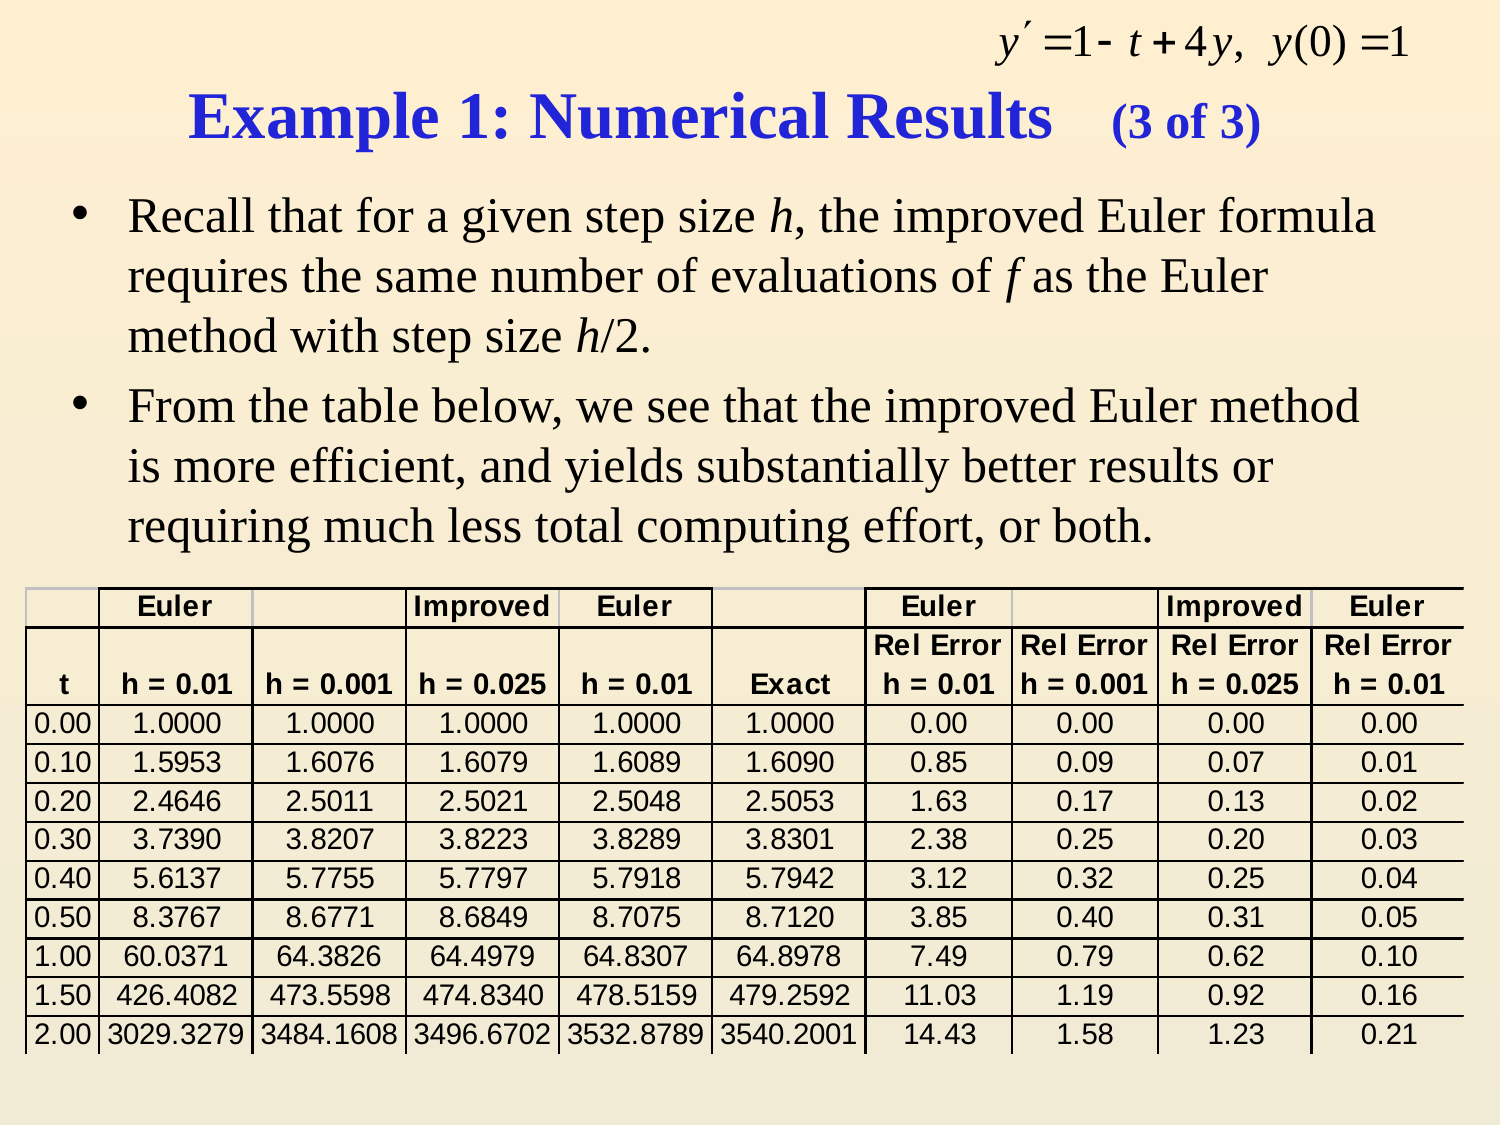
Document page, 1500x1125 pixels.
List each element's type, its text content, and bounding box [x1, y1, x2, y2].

list Recall that for a given step size h, the improved Euler formula requires the same number of evaluations of f as the Euler method with step size h/2. From the table below, we see that the improved Euler method is more efficient, and yields substantially better results or requiring much less total computing effort, or both. [56, 174, 1394, 585]
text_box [24, 587, 1467, 1057]
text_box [987, 14, 1415, 76]
title Example 1: Numerical Results (3 of 3) [87, 14, 1363, 174]
